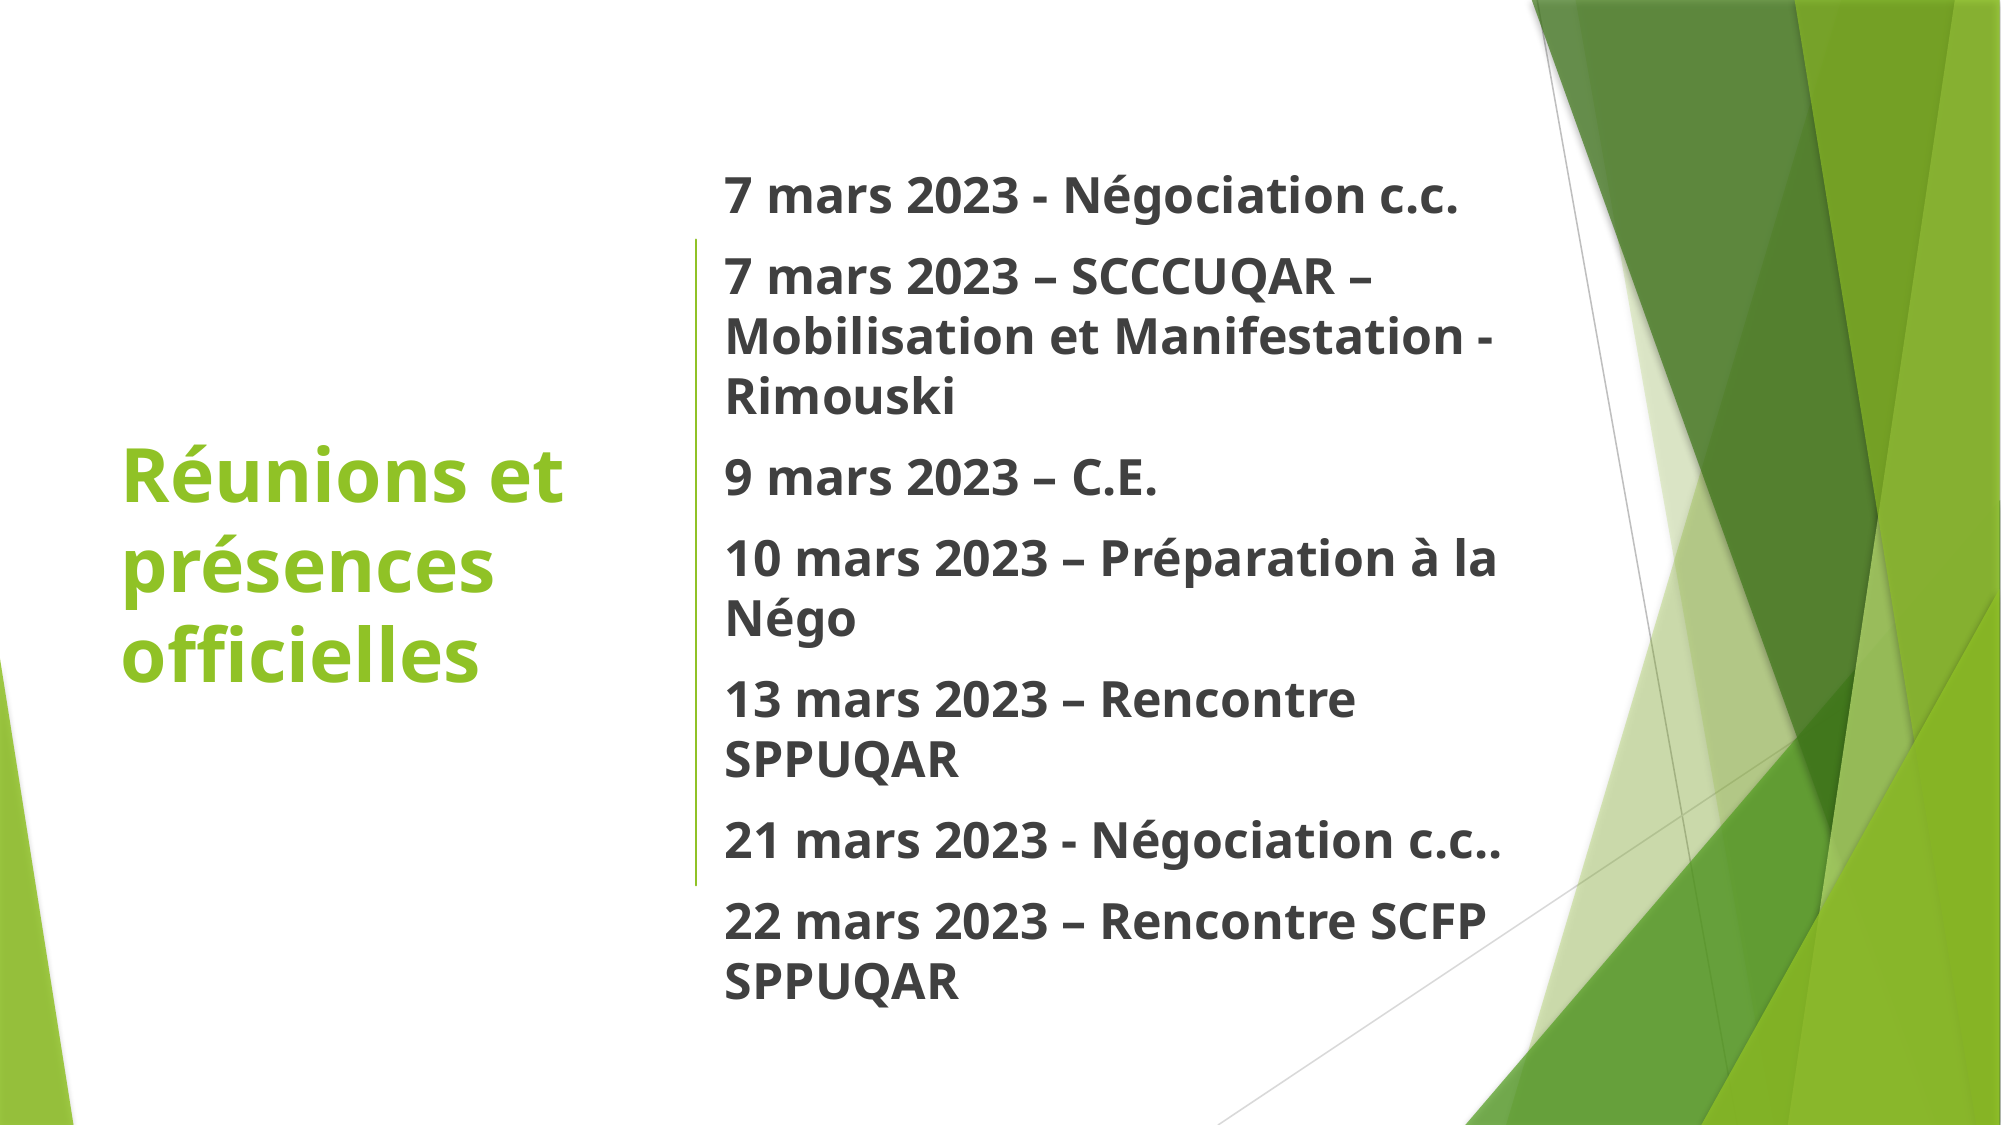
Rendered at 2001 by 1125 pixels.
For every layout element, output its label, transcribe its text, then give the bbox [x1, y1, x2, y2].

title Réunions et présences officielles [105, 133, 658, 991]
list 7 mars 2023 - Négociation c.c. 7 mars 2023 – SCCCUQAR – Mobilisation et Manifestation - Rimouski 9 mars 2023 – C.E. 10 mars 2023 – Préparation à la Négo 13 mars 2023 – Rencontre SPPUQAR 21 mars 2023 - Négociation c.c.. 22 mars 2023 – Rencontre SCFP SPPUQAR [709, 133, 1607, 1040]
